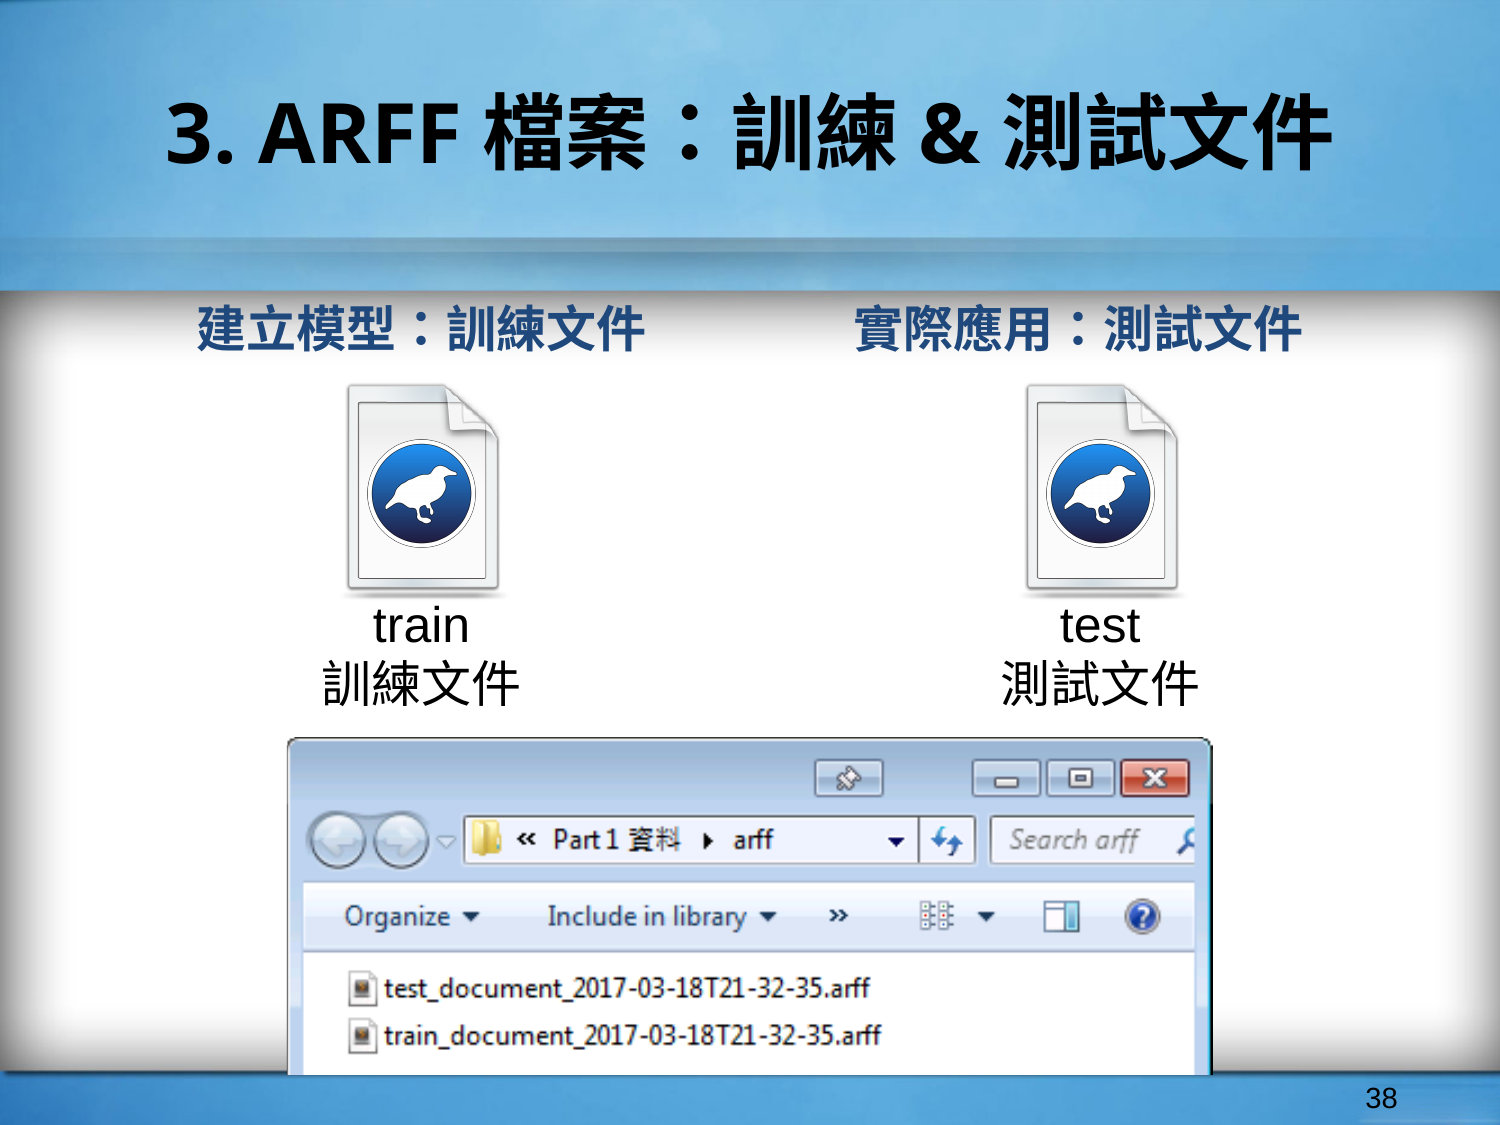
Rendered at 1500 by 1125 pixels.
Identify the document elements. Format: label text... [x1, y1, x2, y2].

subtitle 實際應用：測試文件 [759, 282, 1397, 378]
title 3. ARFF檔案：訓練&測試文件 [78, 27, 1422, 232]
slide_number ‹#› [1350, 1074, 1488, 1118]
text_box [259, 382, 584, 707]
picture [0, 0, 1500, 1125]
subtitle 建立模型：訓練文件 [103, 282, 740, 378]
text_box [938, 382, 1262, 707]
